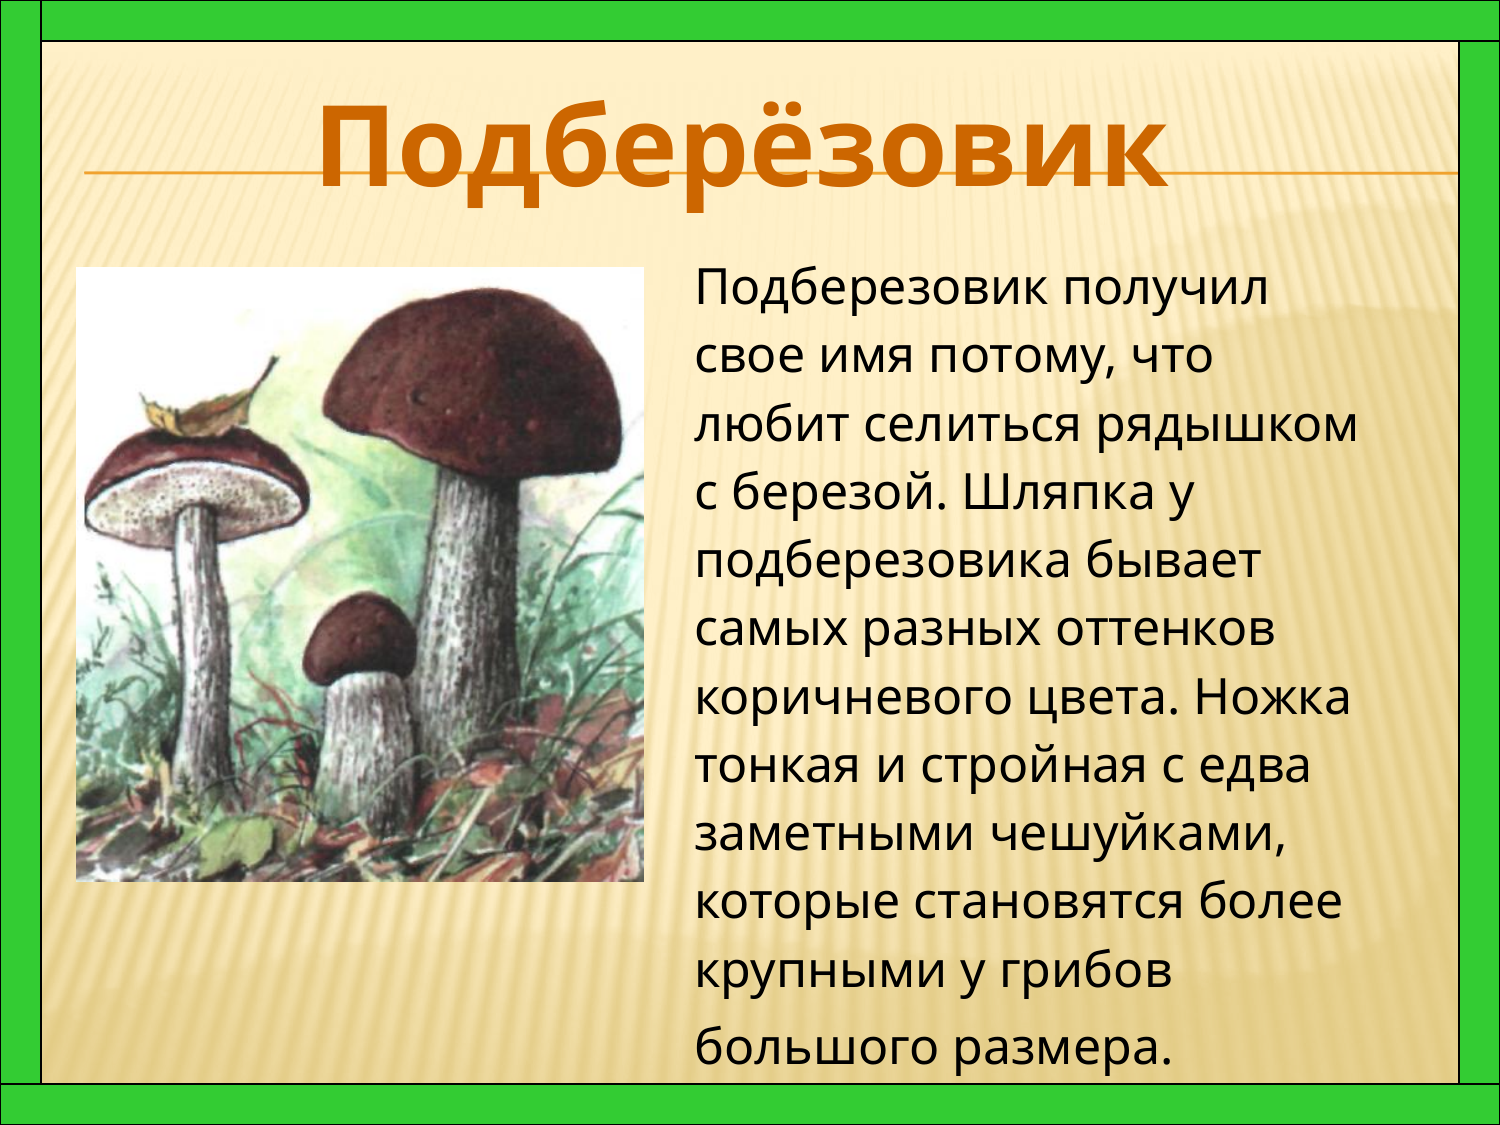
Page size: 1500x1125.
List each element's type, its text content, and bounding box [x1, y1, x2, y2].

text_box [1458, 42, 1500, 1083]
text_box [0, 0, 42, 1083]
text_box Подберёзовик [298, 66, 1185, 216]
table_header Подберезовик получил свое имя потому, что любит селиться рядышком с березой. Шляпка у подберезовика бывает самых разных оттенков коричневого цвета. Ножка тонкая и стройная с едва заметными чешуйками, которые становятся более крупными у грибов большого размера. [679, 243, 1388, 989]
picture [76, 266, 644, 882]
text_box [42, 0, 1500, 42]
text_box [0, 1083, 1500, 1125]
